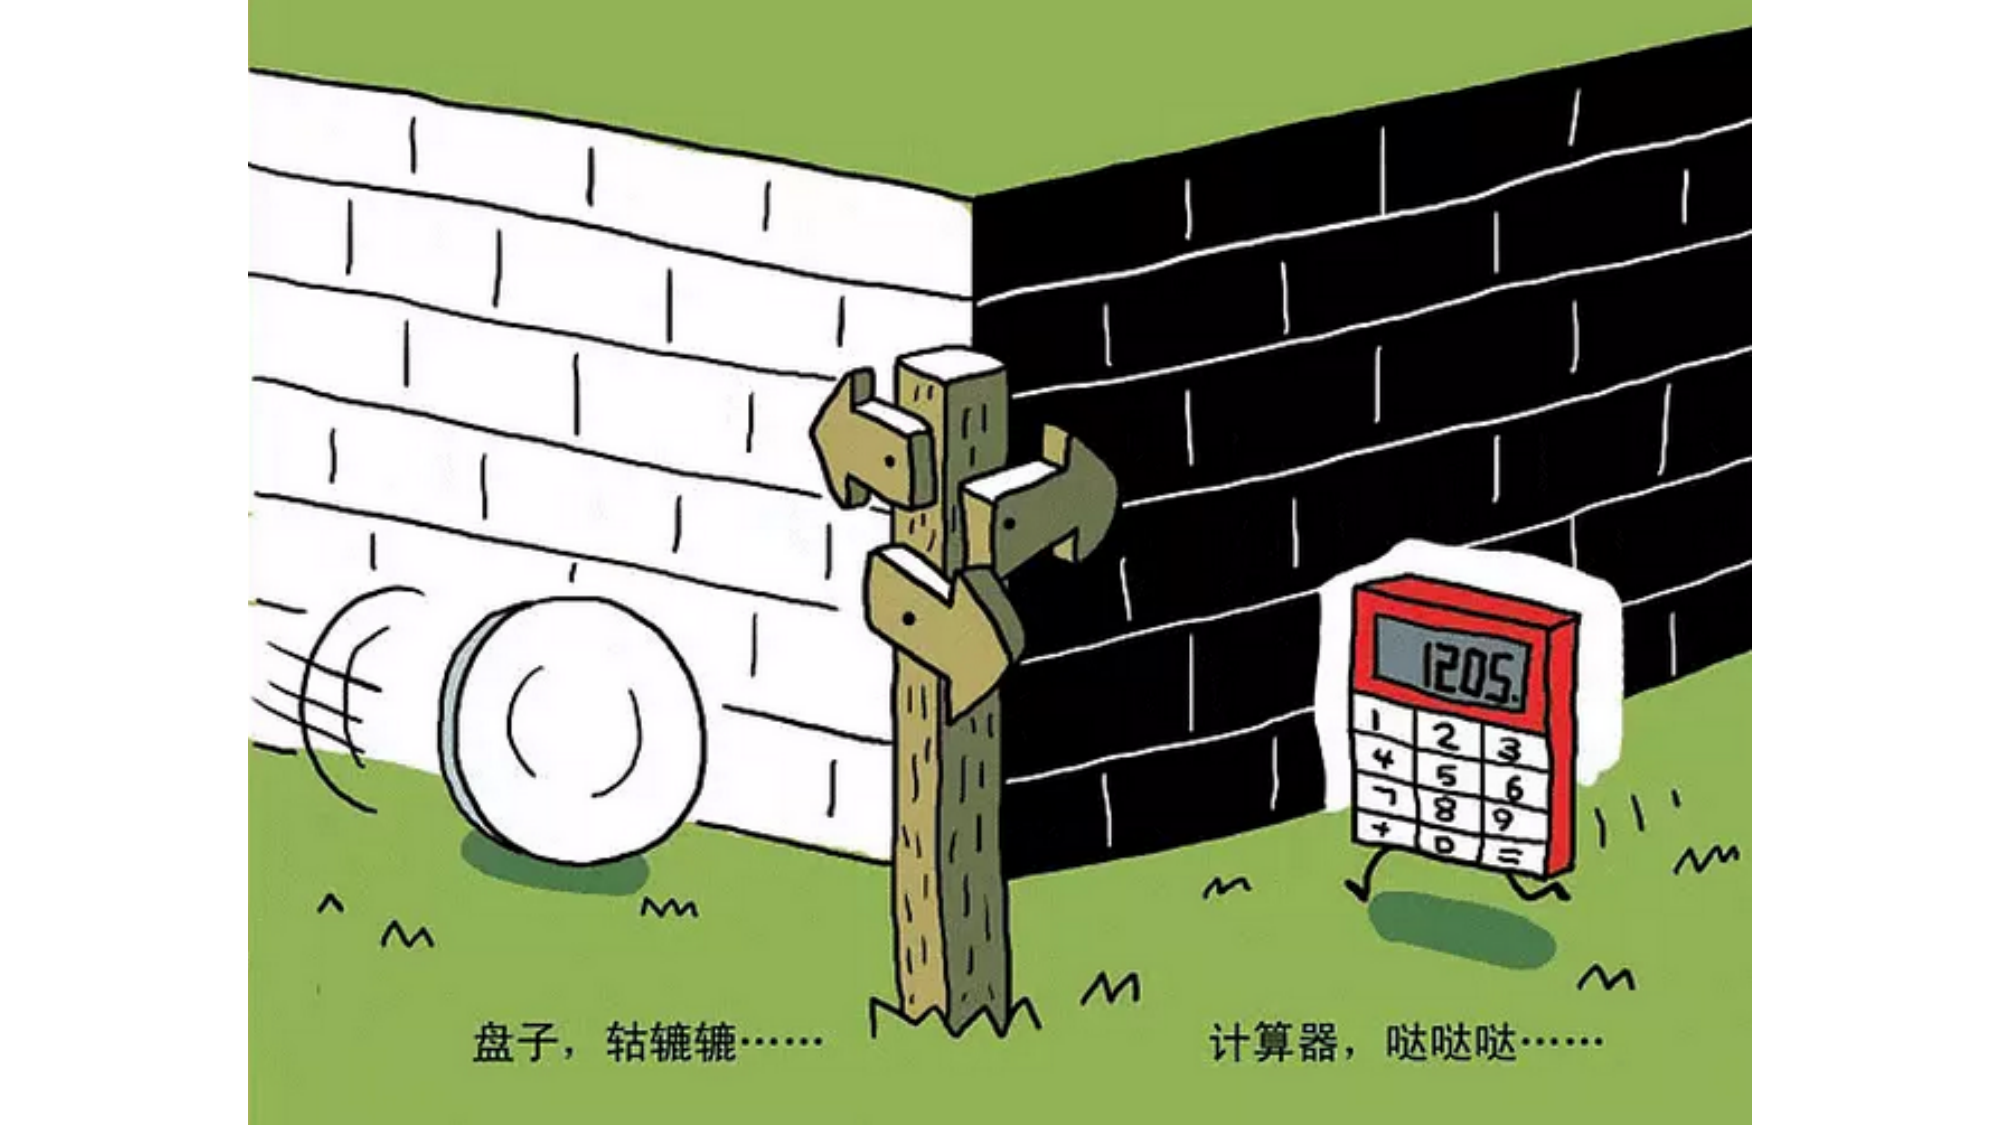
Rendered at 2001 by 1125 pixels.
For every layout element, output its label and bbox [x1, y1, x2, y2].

picture [248, 0, 1752, 1125]
